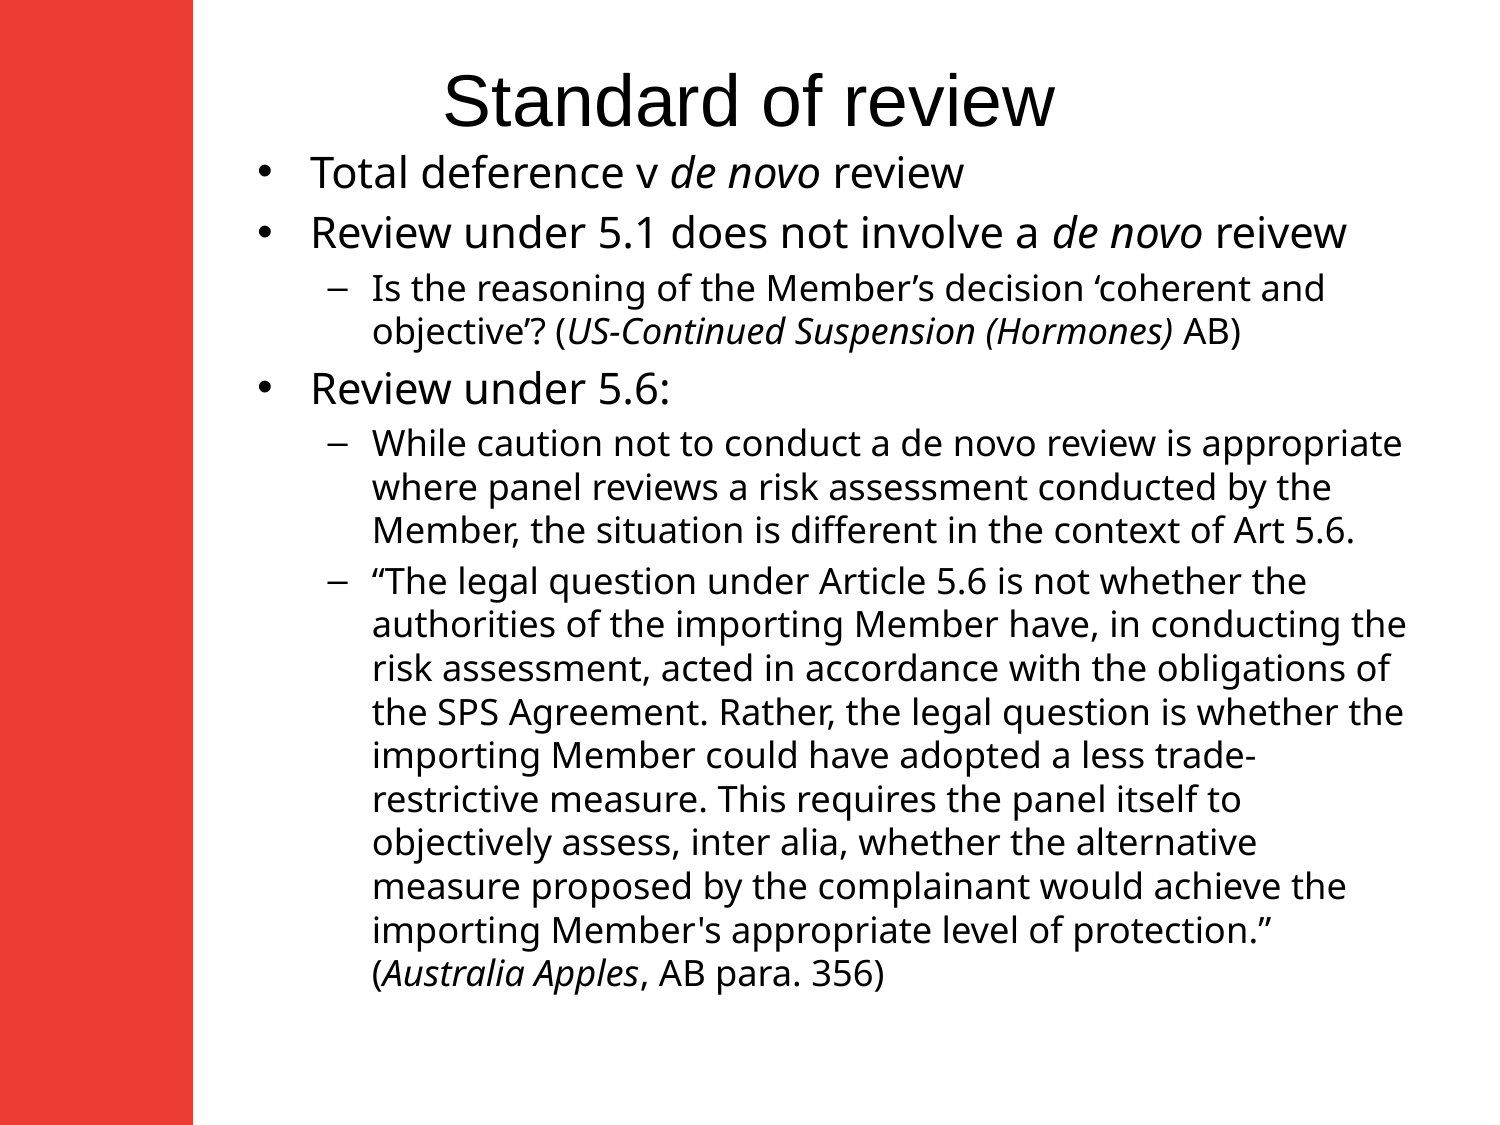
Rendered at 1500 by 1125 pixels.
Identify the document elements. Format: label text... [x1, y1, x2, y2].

title Standard of review [198, 45, 1425, 149]
picture [0, 0, 194, 1125]
list Total deference v de novo review Review under 5.1 does not involve a de novo reivew Is the reasoning of the Member’s decision ‘coherent and objective’? (US-Continued Suspension (Hormones) AB) Review under 5.6: While caution not to conduct a de novo review is appropriate where panel reviews a risk assessment conducted by the Member, the situation is different in the context of Art 5.6. “The legal question under Article 5.6 is not whether the authorities of the importing Member have, in conducting the risk assessment, acted in accordance with the obligations of the SPS Agreement. Rather, the legal question is whether the importing Member could have adopted a less trade-restrictive measure. This requires the panel itself to objectively assess, inter alia, whether the alternative measure proposed by the complainant would achieve the importing Member's appropriate level of protection.” (Australia Apples, AB para. 356) [242, 137, 1425, 1071]
